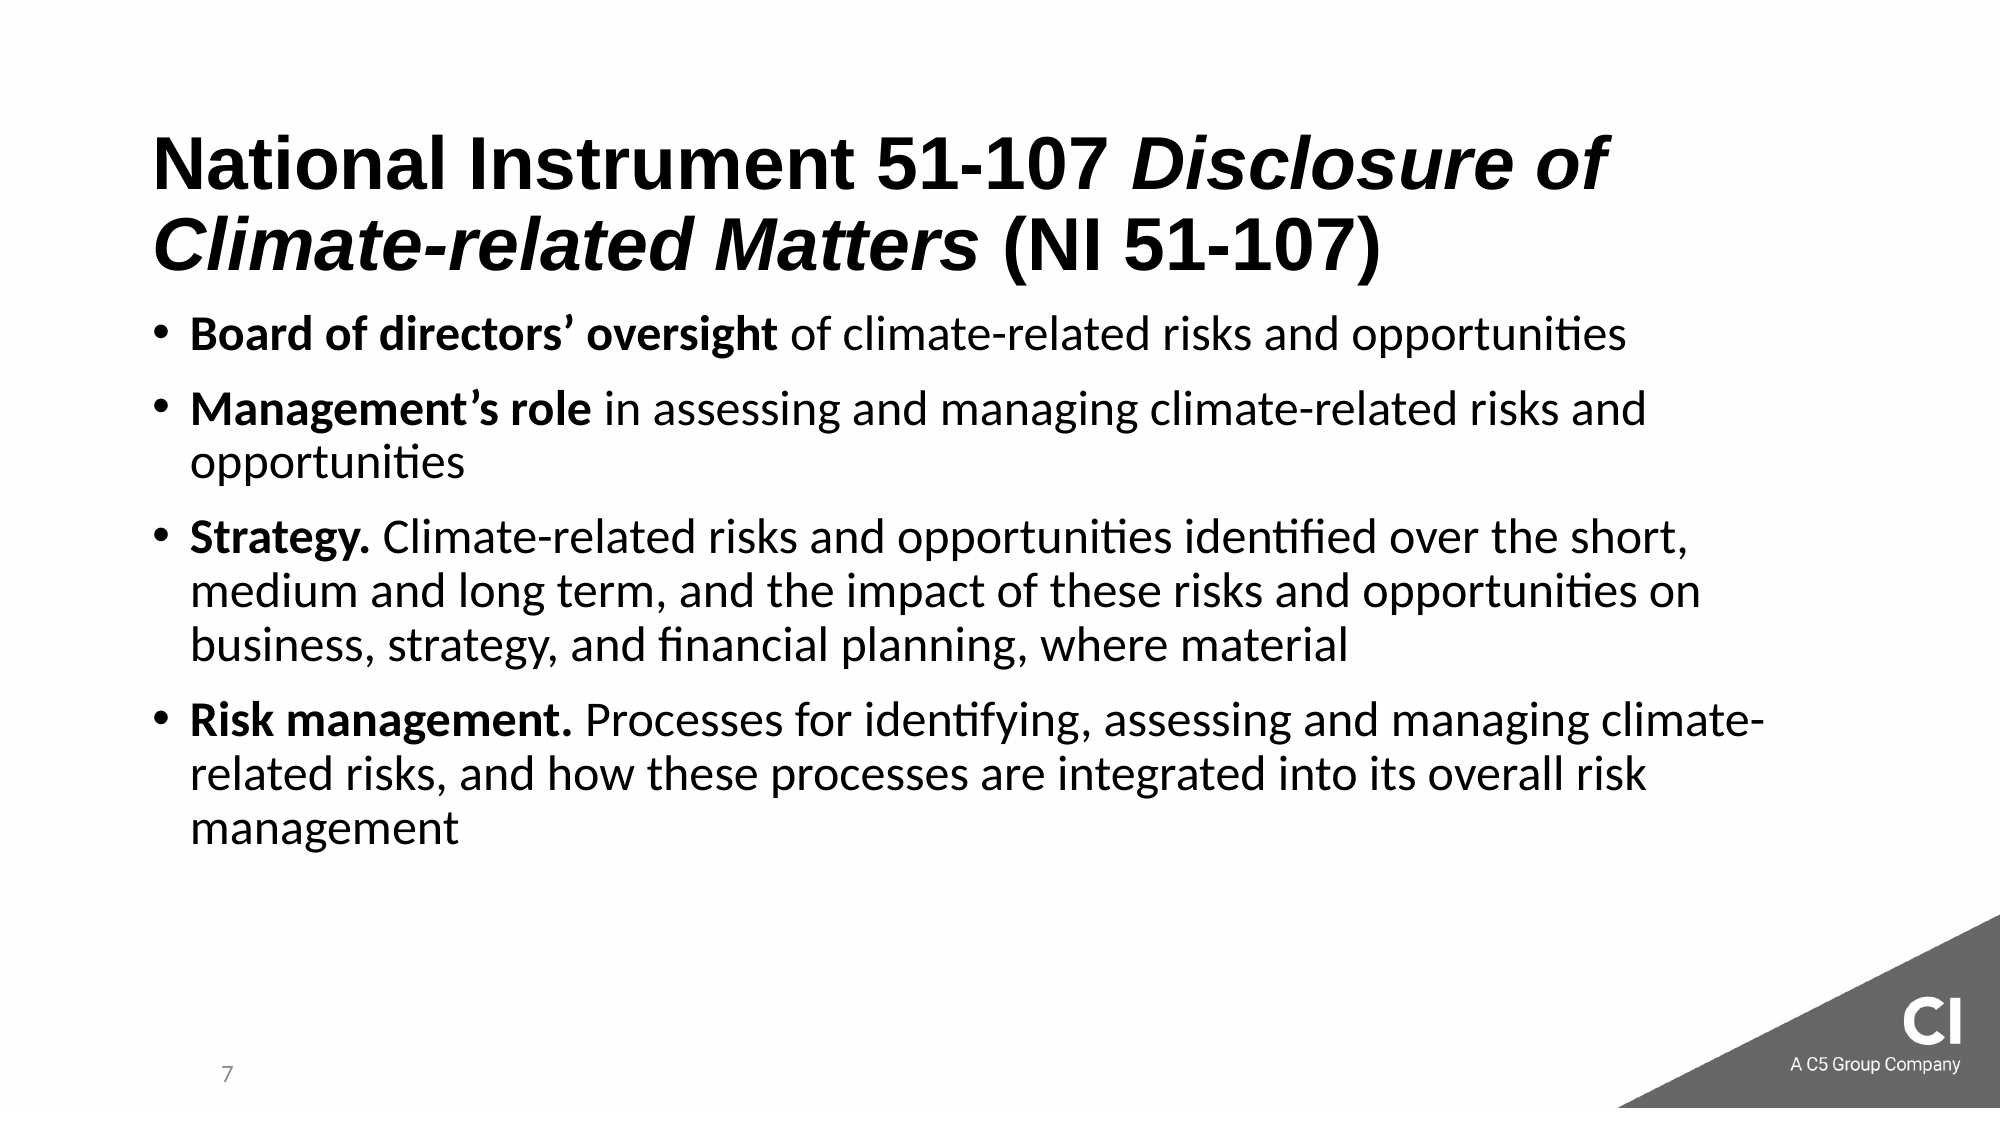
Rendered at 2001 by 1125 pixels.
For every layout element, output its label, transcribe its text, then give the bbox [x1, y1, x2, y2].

picture [0, 0, 2000, 1108]
list Board of directors’ oversight of climate-related risks and opportunities Management’s role in assessing and managing climate-related risks and opportunities Strategy. Climate-related risks and opportunities identified over the short, medium and long term, and the impact of these risks and opportunities on business, strategy, and financial planning, where material Risk management. Processes for identifying, assessing and managing climate-related risks, and how these processes are integrated into its overall risk management [137, 299, 1863, 1014]
slide_number 7 [2, 1042, 453, 1103]
title National Instrument 51-107 Disclosure of Climate-related Matters (NI 51-107) [137, 133, 1863, 278]
